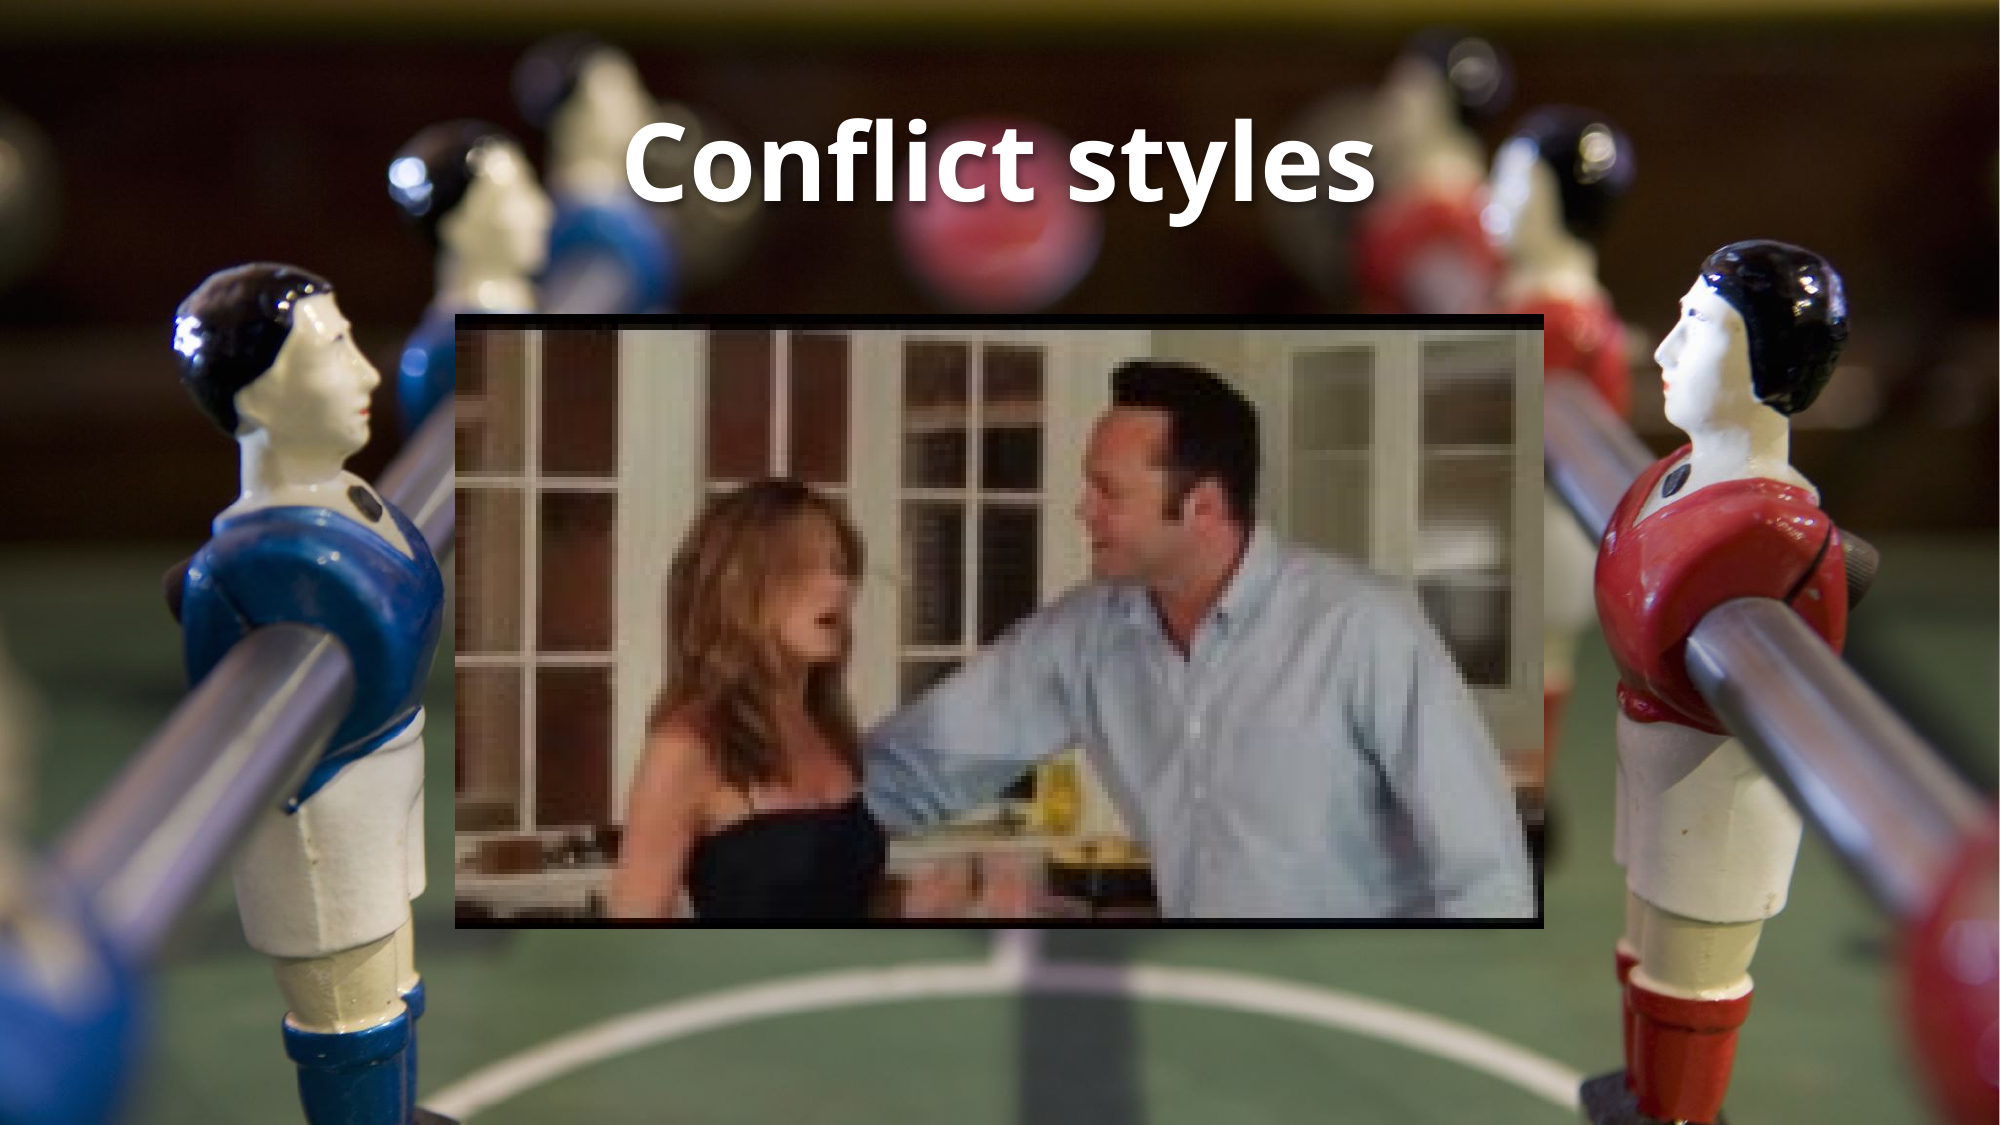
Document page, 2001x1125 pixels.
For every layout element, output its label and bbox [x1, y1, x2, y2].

text_box [454, 313, 1545, 930]
picture [0, 0, 2000, 1125]
